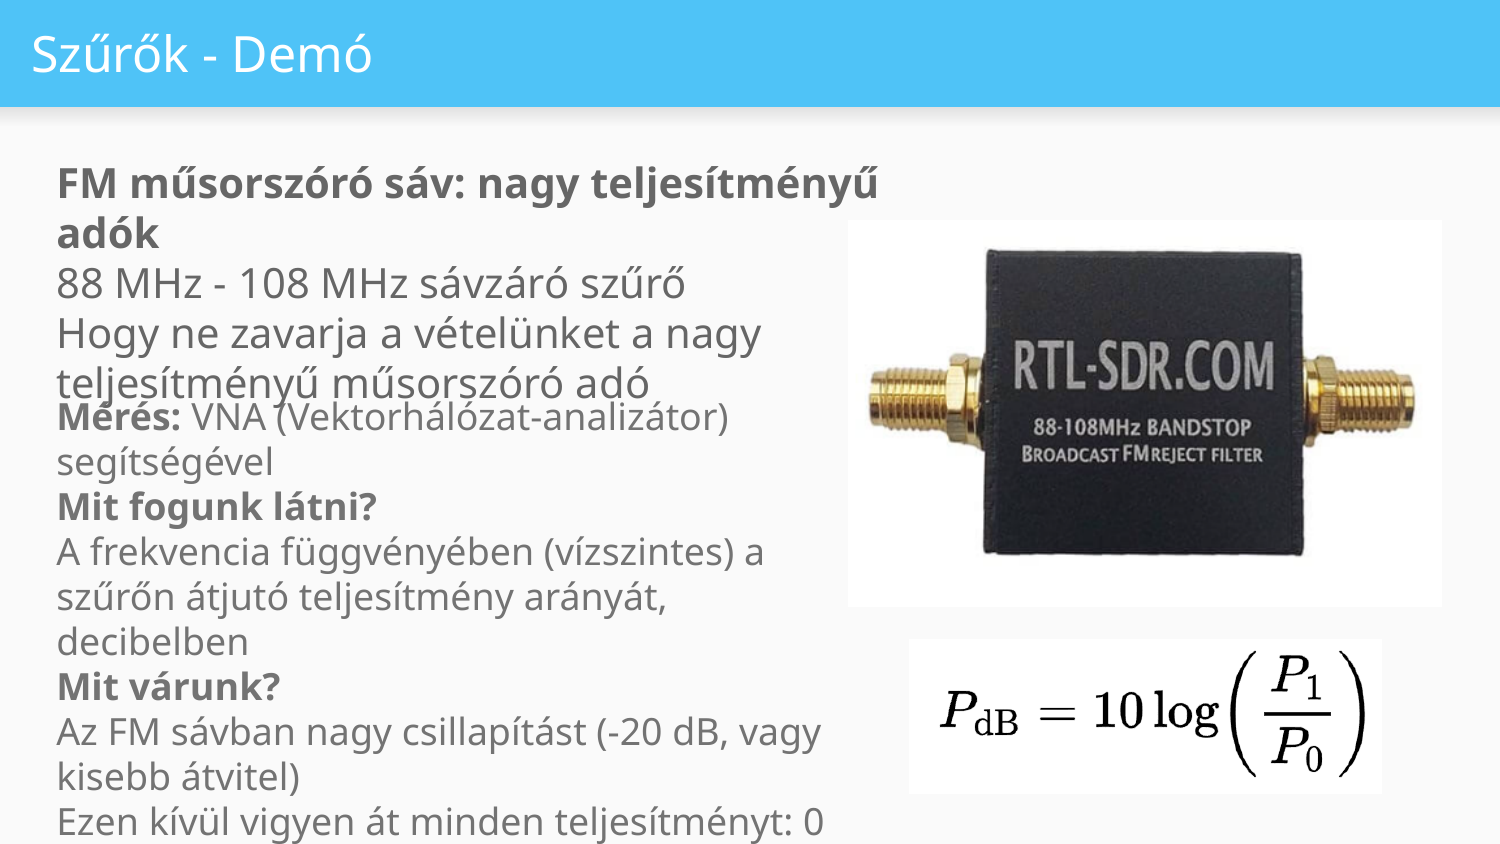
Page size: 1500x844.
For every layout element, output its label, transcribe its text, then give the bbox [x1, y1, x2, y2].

picture [908, 639, 1382, 794]
text_box FM műsorszóró sáv: nagy teljesítményű adók 88 MHz - 108 MHz sávzáró szűrő Hogy ne zavarja a vételünket a nagy teljesítményű műsorszóró adó [41, 141, 932, 377]
title Szűrők - Demó [16, 2, 1464, 102]
text_box Mérés: VNA (Vektorhálózat-analizátor) segítségével Mit fogunk látni? A frekvencia függvényében (vízszintes) a szűrőn átjutó teljesítmény arányát, decibelben Mit várunk? Az FM sávban nagy csillapítást (-20 dB, vagy kisebb átvitel) Ezen kívül vigyen át minden teljesítményt: 0 dB [41, 377, 866, 844]
picture [848, 220, 1443, 608]
